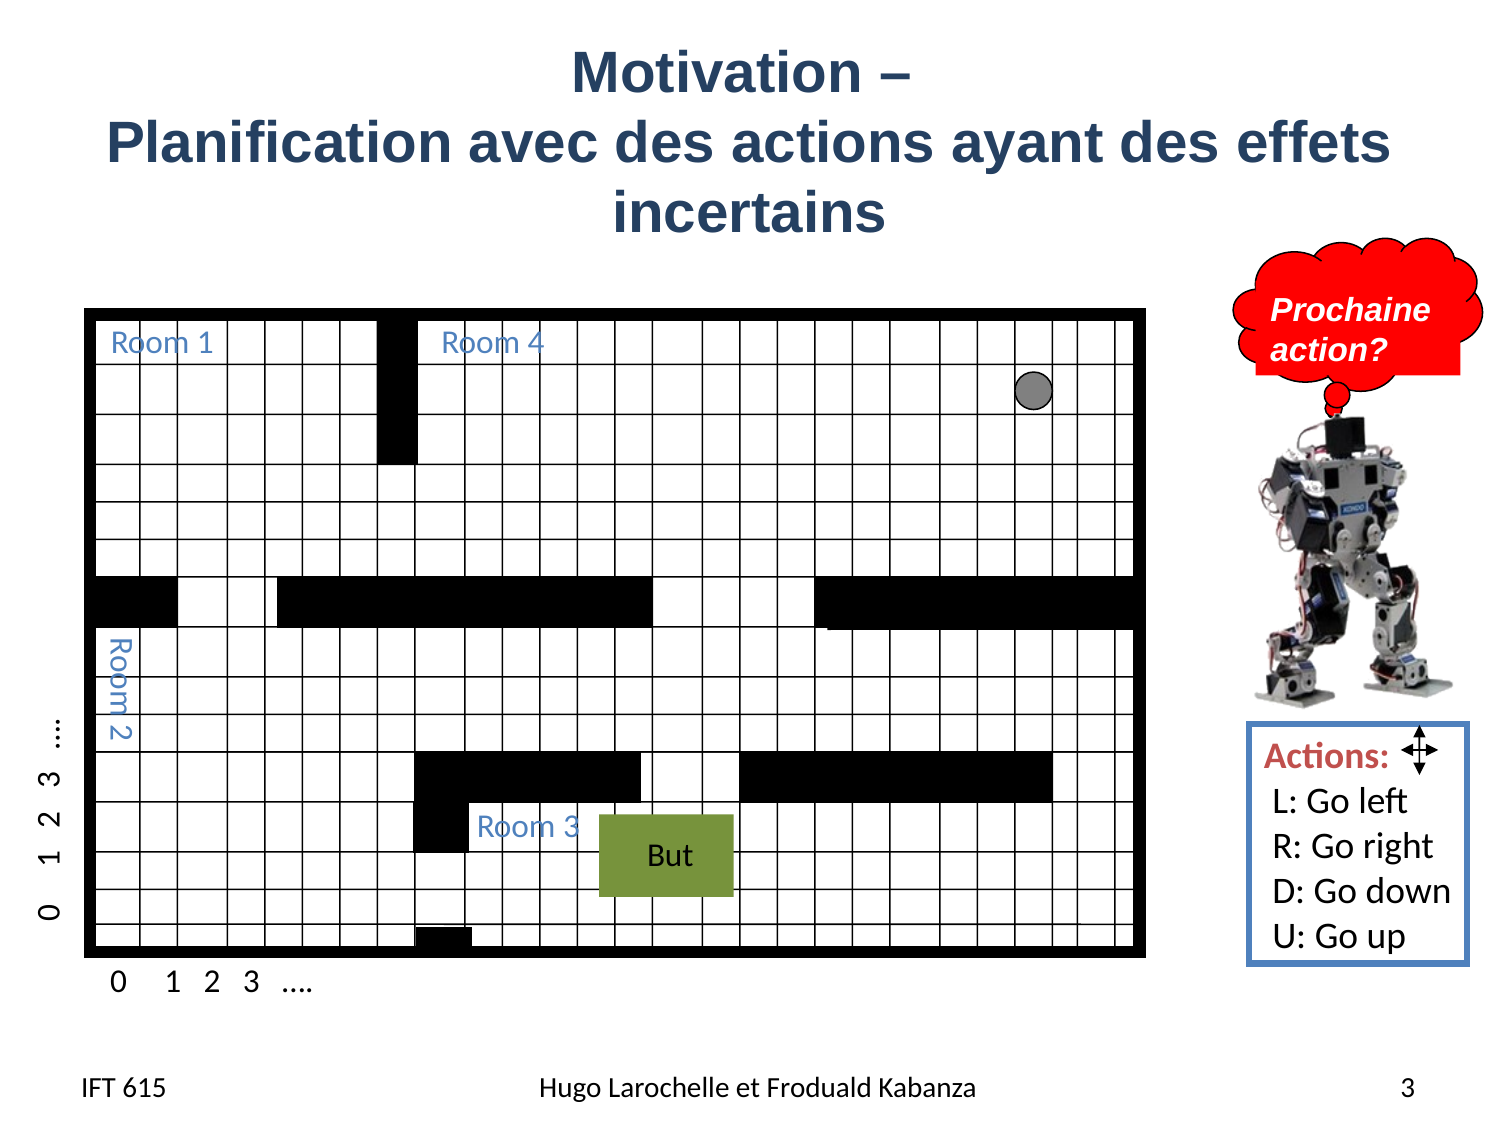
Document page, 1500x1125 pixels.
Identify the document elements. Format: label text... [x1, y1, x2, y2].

text_box [940, 715, 977, 751]
text_box [303, 677, 339, 714]
text_box [89, 802, 139, 851]
text_box [578, 415, 614, 464]
text_box [340, 802, 377, 851]
text_box [265, 465, 302, 501]
text_box [778, 314, 814, 364]
text_box [89, 365, 139, 414]
text_box [853, 852, 889, 889]
text_box [978, 415, 1014, 464]
text_box [303, 365, 339, 414]
text_box [578, 852, 593, 889]
text_box [178, 627, 227, 676]
text_box [89, 415, 139, 464]
text_box [465, 415, 502, 464]
text_box [1078, 852, 1114, 889]
text_box [1053, 677, 1077, 714]
text_box [540, 677, 577, 714]
text_box [653, 925, 702, 952]
text_box [740, 465, 777, 501]
footer Hugo Larochelle et Froduald Kabanza [520, 1056, 996, 1117]
text_box [228, 502, 264, 539]
text_box [890, 627, 939, 676]
text_box [653, 502, 702, 539]
text_box [465, 852, 502, 889]
text_box [340, 465, 377, 501]
text_box [378, 627, 414, 676]
text_box [540, 465, 577, 501]
text_box [1115, 365, 1140, 414]
text_box [890, 715, 939, 751]
text_box [178, 415, 227, 464]
text_box [340, 540, 377, 576]
text_box [415, 677, 464, 714]
text_box [740, 925, 777, 952]
text_box [778, 365, 814, 414]
text_box [265, 502, 302, 539]
text_box [653, 905, 702, 924]
text_box [140, 852, 177, 889]
text_box [778, 577, 814, 626]
text_box [703, 752, 739, 801]
text_box [465, 540, 502, 576]
text_box [540, 540, 577, 576]
text_box [1115, 502, 1140, 539]
text_box [1053, 314, 1077, 364]
text_box [815, 627, 852, 676]
text_box [140, 540, 177, 576]
text_box [703, 677, 739, 714]
text_box [340, 365, 377, 414]
text_box [978, 502, 1014, 539]
text_box [1053, 715, 1077, 751]
text_box [89, 502, 139, 539]
text_box [615, 465, 652, 501]
text_box [1015, 465, 1052, 501]
text_box [415, 627, 464, 676]
text_box [465, 677, 502, 714]
text_box [465, 465, 502, 501]
text_box [452, 576, 502, 627]
text_box [740, 540, 777, 576]
text_box [902, 576, 952, 627]
text_box [415, 852, 464, 889]
text_box [890, 365, 939, 414]
text_box [1053, 415, 1077, 464]
text_box [413, 801, 462, 852]
text_box [265, 577, 277, 626]
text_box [1233, 237, 1483, 391]
text_box [415, 502, 464, 539]
text_box [615, 677, 652, 714]
text_box [1015, 890, 1052, 924]
text_box [303, 752, 339, 801]
text_box [1078, 540, 1114, 576]
text_box [415, 890, 464, 924]
text_box [89, 540, 139, 576]
text_box [178, 540, 227, 576]
text_box [303, 465, 339, 501]
text_box [303, 890, 339, 924]
text_box [503, 465, 539, 501]
text_box [853, 540, 889, 576]
text_box [615, 502, 652, 539]
text_box [265, 752, 302, 801]
text_box [740, 365, 777, 414]
text_box [503, 890, 539, 924]
text_box [1015, 925, 1052, 952]
text_box [1015, 715, 1052, 751]
text_box [703, 627, 739, 676]
text_box [228, 890, 264, 924]
text_box [578, 314, 614, 364]
text_box [377, 314, 415, 364]
text_box [265, 540, 302, 576]
text_box [853, 890, 889, 924]
text_box [890, 802, 939, 851]
text_box [940, 314, 977, 364]
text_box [1400, 724, 1439, 776]
text_box [978, 925, 1014, 952]
text_box [740, 890, 777, 924]
text_box Room 1 [95, 312, 229, 368]
text_box [378, 890, 414, 924]
text_box [977, 751, 1053, 802]
text_box [503, 627, 539, 676]
text_box [303, 415, 339, 464]
text_box [914, 751, 977, 802]
text_box [615, 627, 652, 676]
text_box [598, 813, 734, 898]
text_box [653, 465, 702, 501]
text_box [978, 540, 1014, 576]
text_box [178, 502, 227, 539]
text_box [940, 502, 977, 539]
text_box [1078, 365, 1114, 414]
text_box [853, 465, 889, 501]
text_box [578, 502, 614, 539]
text_box [414, 576, 452, 627]
text_box [89, 576, 139, 627]
text_box [303, 502, 339, 539]
text_box [277, 576, 314, 627]
text_box [853, 627, 889, 676]
text_box [89, 715, 96, 751]
text_box [815, 465, 852, 501]
text_box [464, 751, 502, 797]
text_box [703, 577, 739, 626]
text_box [853, 677, 889, 714]
text_box [740, 415, 777, 464]
text_box [815, 502, 852, 539]
text_box [615, 365, 652, 414]
text_box [377, 364, 415, 414]
text_box [1115, 465, 1140, 501]
text_box [378, 502, 414, 539]
text_box [940, 925, 977, 952]
text_box [178, 715, 227, 751]
text_box [740, 802, 777, 851]
text_box [540, 415, 577, 464]
text_box [415, 465, 464, 501]
text_box [540, 715, 577, 751]
text_box [540, 890, 577, 924]
text_box [578, 677, 614, 714]
text_box [465, 890, 502, 924]
text_box [653, 540, 702, 576]
text_box [978, 852, 1014, 889]
text_box [653, 627, 702, 676]
text_box [265, 715, 302, 751]
text_box [1053, 465, 1077, 501]
text_box [540, 365, 577, 414]
text_box Actions: L: Go left R: Go right D: Go down U: Go up [1248, 723, 1467, 964]
text_box [228, 465, 264, 501]
text_box [1053, 540, 1077, 576]
text_box [940, 852, 977, 889]
text_box [140, 925, 177, 952]
text_box [853, 365, 889, 414]
text_box [415, 415, 464, 464]
text_box [140, 465, 177, 501]
text_box [615, 540, 652, 576]
text_box [378, 852, 414, 889]
text_box [503, 502, 539, 539]
text_box [378, 465, 414, 501]
text_box [653, 715, 702, 751]
text_box [1078, 465, 1114, 501]
text_box [853, 802, 889, 851]
text_box [940, 415, 977, 464]
text_box [303, 802, 339, 851]
text_box [228, 752, 264, 801]
text_box [552, 751, 602, 802]
text_box [1053, 752, 1077, 801]
text_box [778, 677, 814, 714]
text_box [1002, 576, 1039, 627]
text_box [877, 751, 914, 802]
text_box [140, 752, 177, 801]
text_box [815, 802, 852, 851]
text_box [815, 852, 852, 889]
text_box [978, 890, 1014, 924]
text_box [1053, 365, 1077, 414]
text_box [1015, 365, 1052, 384]
text_box [340, 314, 377, 364]
text_box [890, 890, 939, 924]
text_box [265, 365, 302, 414]
text_box [1078, 677, 1114, 714]
text_box [465, 925, 502, 952]
text_box [89, 852, 139, 889]
text_box [228, 852, 264, 889]
text_box [89, 627, 96, 676]
text_box [578, 540, 614, 576]
text_box [228, 365, 264, 414]
text_box [340, 415, 377, 464]
text_box [228, 802, 264, 851]
text_box [340, 715, 377, 751]
text_box [890, 852, 939, 889]
text_box [1015, 314, 1052, 364]
text_box [265, 314, 302, 364]
text_box [503, 715, 539, 751]
text_box [890, 540, 939, 576]
text_box [377, 414, 415, 465]
text_box [140, 802, 177, 851]
text_box [1053, 925, 1077, 952]
text_box [778, 502, 814, 539]
text_box [740, 627, 777, 676]
text_box [1015, 502, 1052, 539]
text_box [340, 925, 377, 952]
text_box [178, 852, 227, 889]
text_box [978, 677, 1014, 714]
text_box [940, 677, 977, 714]
text_box [340, 890, 377, 924]
text_box [465, 715, 502, 751]
text_box 0 1 2 3 …. [95, 952, 329, 1007]
text_box [1115, 752, 1140, 801]
text_box [265, 852, 302, 889]
text_box [703, 415, 739, 464]
text_box [178, 677, 227, 714]
text_box [653, 677, 702, 714]
text_box [978, 715, 1014, 751]
text_box [940, 802, 977, 851]
text_box [740, 314, 777, 364]
text_box [890, 314, 939, 364]
text_box [1078, 715, 1114, 751]
text_box [1089, 576, 1140, 627]
text_box [1078, 752, 1114, 801]
text_box [815, 314, 852, 364]
text_box [465, 368, 502, 414]
text_box [978, 627, 1014, 676]
text_box [303, 627, 339, 676]
text_box [940, 890, 977, 924]
text_box [978, 314, 1014, 364]
text_box [1115, 715, 1140, 751]
text_box [778, 540, 814, 576]
text_box [89, 465, 139, 501]
slide_number 3 [1080, 1056, 1431, 1117]
text_box Room 4 [426, 312, 560, 368]
text_box [653, 365, 702, 414]
text_box [540, 502, 577, 539]
text_box [778, 802, 814, 851]
text_box [740, 852, 777, 889]
text_box [152, 715, 177, 751]
text_box [814, 576, 864, 627]
text_box [378, 715, 414, 751]
text_box [578, 925, 614, 952]
text_box [978, 465, 1014, 501]
text_box [739, 751, 777, 802]
text_box [178, 368, 227, 414]
text_box [890, 677, 939, 714]
text_box [653, 577, 702, 626]
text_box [1232, 404, 1460, 715]
text_box [578, 465, 614, 501]
text_box [265, 415, 302, 464]
text_box [703, 540, 739, 576]
text_box [228, 677, 264, 714]
text_box [378, 925, 414, 952]
text_box [178, 465, 227, 501]
text_box [140, 502, 177, 539]
text_box [703, 894, 739, 924]
text_box [465, 627, 502, 676]
text_box [378, 677, 414, 714]
text_box [853, 502, 889, 539]
text_box [615, 415, 652, 464]
text_box [415, 540, 464, 576]
text_box [978, 365, 1014, 414]
text_box [89, 677, 96, 714]
text_box [89, 925, 139, 952]
text_box [139, 576, 178, 627]
text_box [229, 314, 264, 364]
text_box [578, 715, 614, 751]
text_box [940, 465, 977, 501]
text_box [540, 852, 577, 889]
text_box [815, 715, 852, 751]
text_box [340, 852, 377, 889]
text_box [778, 627, 814, 676]
text_box [740, 677, 777, 714]
text_box [265, 802, 302, 851]
text_box [890, 465, 939, 501]
text_box [1015, 677, 1052, 714]
text_box [952, 576, 1002, 627]
text_box [415, 314, 426, 364]
text_box [140, 368, 177, 414]
text_box [1115, 677, 1140, 714]
text_box [1053, 890, 1077, 924]
text_box [140, 415, 177, 464]
text_box [1115, 802, 1140, 851]
text_box [1115, 540, 1140, 576]
text_box [340, 502, 377, 539]
text_box [1115, 415, 1140, 464]
text_box [152, 627, 177, 676]
text_box [89, 752, 139, 801]
text_box [853, 314, 889, 364]
text_box [228, 577, 264, 626]
text_box [815, 890, 852, 924]
text_box [578, 890, 614, 924]
text_box [827, 751, 877, 802]
text_box [1078, 415, 1114, 464]
text_box [703, 365, 739, 414]
text_box [502, 751, 552, 797]
text_box [815, 540, 852, 576]
text_box [89, 314, 95, 364]
text_box [378, 752, 414, 801]
text_box [503, 925, 539, 952]
text_box [415, 365, 464, 414]
text_box [778, 465, 814, 501]
text_box [228, 627, 264, 676]
text_box Room 3 [462, 797, 595, 852]
text_box [940, 540, 977, 576]
text_box [1053, 802, 1077, 851]
slide_number IFT 615 [66, 1056, 356, 1117]
text_box [778, 890, 814, 924]
text_box [815, 365, 852, 414]
title Motivation – Planification avec des actions ayant des effets incertains [75, 45, 1425, 233]
text_box [414, 751, 464, 801]
text_box [178, 890, 227, 924]
text_box [340, 627, 377, 676]
text_box [864, 576, 902, 627]
text_box [502, 576, 552, 627]
text_box [228, 540, 264, 576]
text_box [465, 502, 502, 539]
text_box [940, 365, 977, 414]
text_box [853, 415, 889, 464]
text_box [978, 802, 1014, 851]
text_box [1014, 372, 1053, 410]
text_box [740, 577, 777, 626]
text_box [540, 627, 577, 676]
text_box [1015, 397, 1052, 414]
text_box [1078, 502, 1114, 539]
text_box [778, 715, 814, 751]
text_box [265, 925, 302, 952]
text_box [303, 314, 339, 364]
text_box [228, 925, 264, 952]
text_box [503, 540, 539, 576]
text_box [703, 465, 739, 501]
text_box [140, 890, 177, 924]
text_box [777, 751, 827, 802]
text_box [303, 925, 339, 952]
text_box [560, 314, 577, 364]
text_box [265, 627, 302, 676]
text_box [1053, 627, 1077, 676]
text_box [1115, 627, 1140, 676]
text_box [890, 925, 939, 952]
text_box [178, 802, 227, 851]
text_box [1015, 415, 1052, 464]
text_box [1115, 314, 1140, 364]
text_box [303, 852, 339, 889]
text_box [552, 576, 589, 627]
text_box [703, 715, 739, 751]
text_box [178, 577, 227, 626]
text_box [228, 415, 264, 464]
text_box [615, 925, 652, 952]
text_box [578, 627, 614, 676]
text_box [1015, 540, 1052, 576]
text_box [815, 677, 852, 714]
text_box [152, 677, 177, 714]
text_box [815, 415, 852, 464]
text_box [178, 752, 227, 801]
text_box [265, 890, 302, 924]
text_box [1078, 802, 1114, 851]
text_box [703, 802, 739, 823]
text_box [89, 890, 139, 924]
text_box [815, 925, 852, 952]
text_box [340, 752, 377, 801]
text_box [1015, 852, 1052, 889]
text_box [703, 502, 739, 539]
text_box [595, 802, 614, 815]
text_box 0 1 2 3 …. [18, 703, 74, 937]
text_box [703, 925, 739, 952]
text_box [340, 677, 377, 714]
text_box [1015, 627, 1052, 676]
text_box [1053, 852, 1077, 889]
text_box [640, 752, 652, 801]
text_box [540, 925, 577, 952]
text_box [265, 677, 302, 714]
text_box [503, 677, 539, 714]
text_box [503, 368, 539, 414]
text_box [415, 715, 464, 751]
text_box [1078, 314, 1114, 364]
text_box [303, 715, 339, 751]
text_box [378, 540, 414, 576]
text_box [1053, 502, 1077, 539]
text_box [703, 314, 739, 364]
text_box [615, 905, 652, 924]
text_box [653, 752, 702, 801]
text_box [314, 576, 364, 627]
text_box [615, 314, 652, 364]
text_box [1039, 576, 1089, 627]
text_box [1015, 802, 1052, 851]
text_box [1115, 852, 1140, 889]
text_box [1078, 925, 1114, 952]
text_box [1078, 890, 1114, 924]
text_box [778, 852, 814, 889]
text_box Room 2 [96, 623, 152, 756]
text_box [740, 715, 777, 751]
text_box [940, 627, 977, 676]
text_box [503, 415, 539, 464]
text_box [778, 925, 814, 952]
text_box [653, 802, 702, 812]
text_box [1115, 890, 1140, 952]
text_box [303, 540, 339, 576]
text_box [178, 925, 227, 952]
text_box [578, 365, 614, 414]
text_box [602, 751, 640, 802]
text_box [416, 927, 472, 956]
text_box [364, 576, 414, 627]
text_box [853, 925, 889, 952]
text_box [778, 415, 814, 464]
text_box [228, 715, 264, 751]
text_box [1078, 627, 1114, 676]
text_box [378, 802, 413, 851]
text_box [890, 502, 939, 539]
text_box [653, 314, 702, 364]
text_box [740, 502, 777, 539]
text_box [589, 576, 653, 627]
text_box [890, 415, 939, 464]
text_box [615, 802, 652, 812]
text_box [503, 852, 539, 889]
text_box [615, 715, 652, 751]
text_box [853, 715, 889, 751]
text_box [653, 415, 702, 464]
